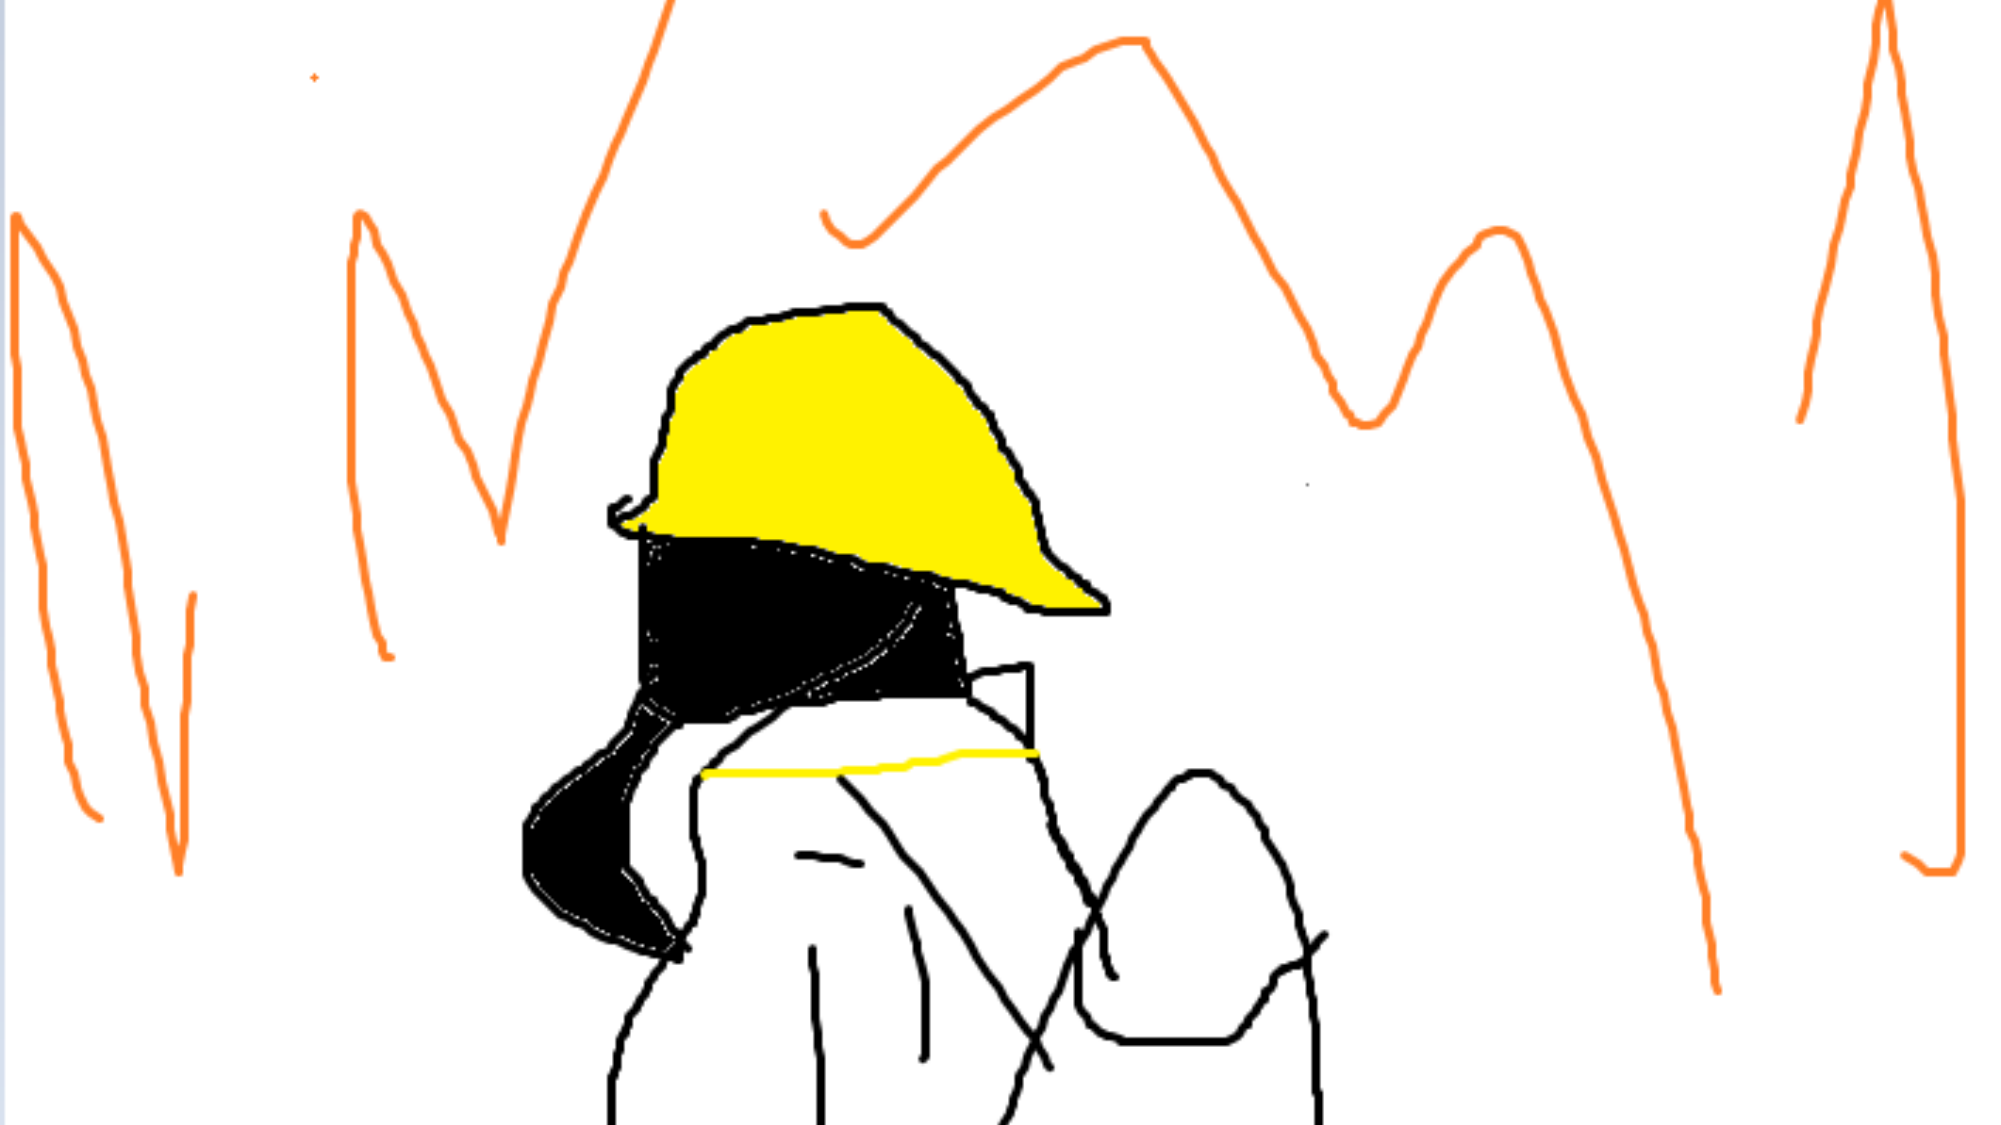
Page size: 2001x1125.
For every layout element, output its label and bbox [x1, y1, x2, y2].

list [0, 0, 2000, 1125]
